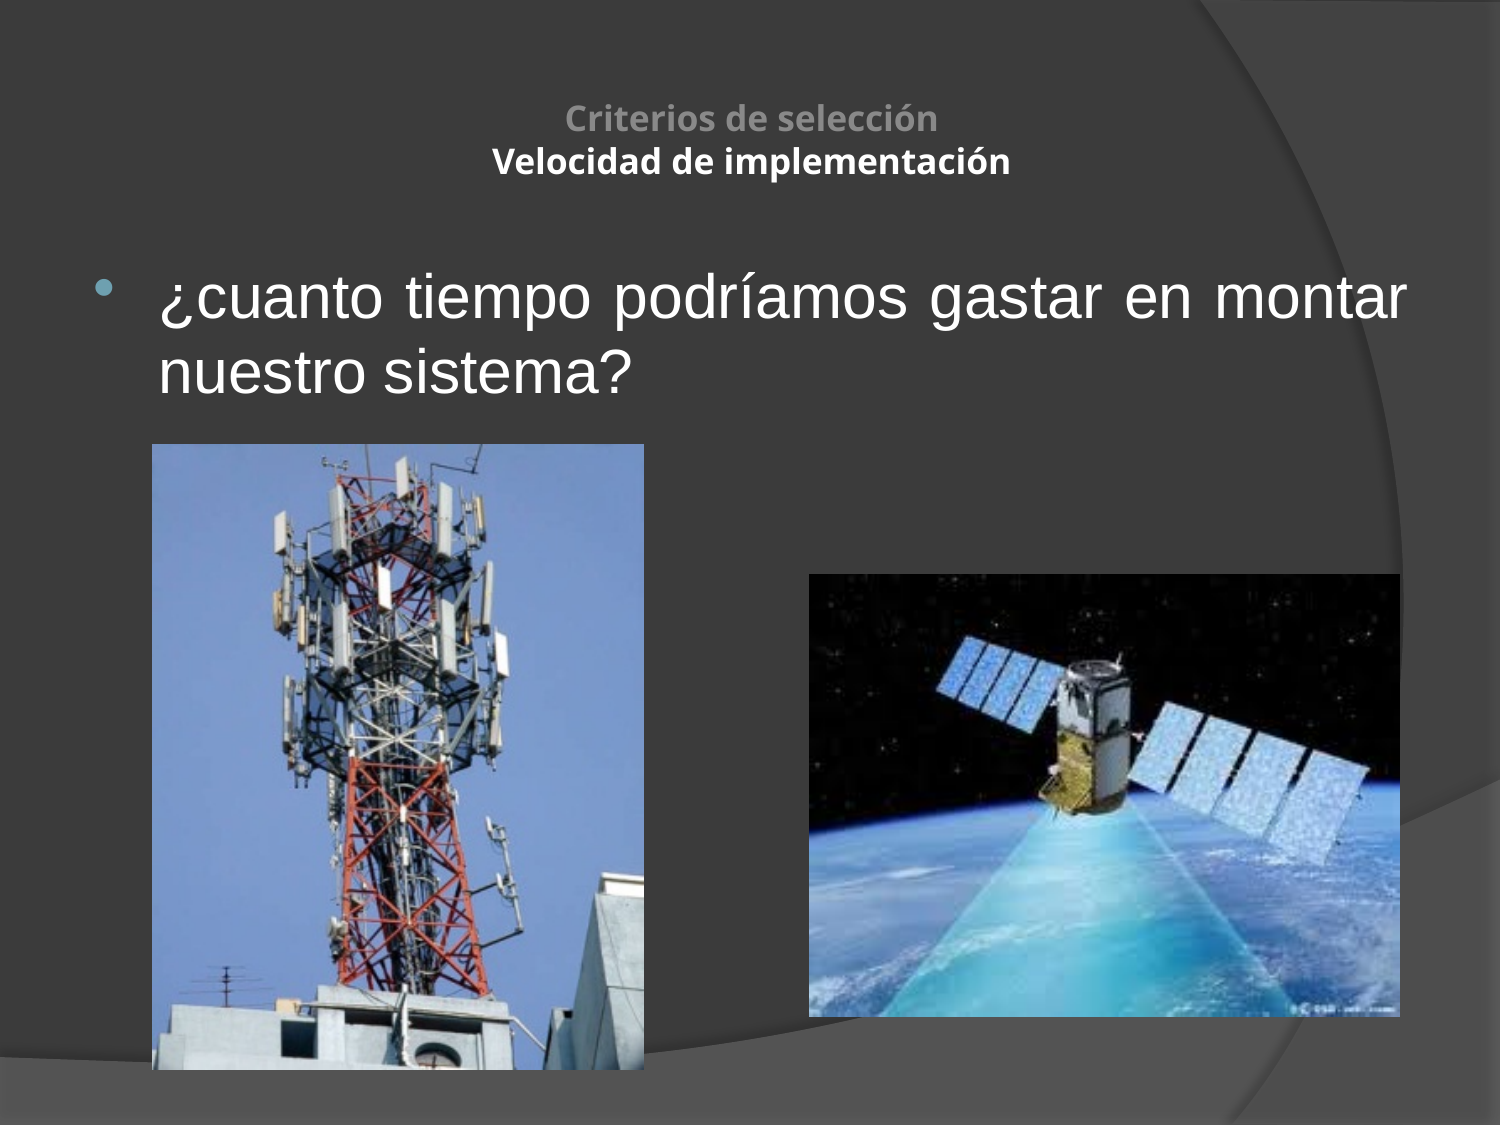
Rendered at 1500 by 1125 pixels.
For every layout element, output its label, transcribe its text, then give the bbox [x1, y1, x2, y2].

picture [152, 444, 644, 1071]
title Criterios de selección Velocidad de implementación [139, 45, 1365, 160]
picture [808, 574, 1400, 1017]
list ¿cuanto tiempo podríamos gastar en montar nuestro sistema? [75, 160, 1425, 904]
